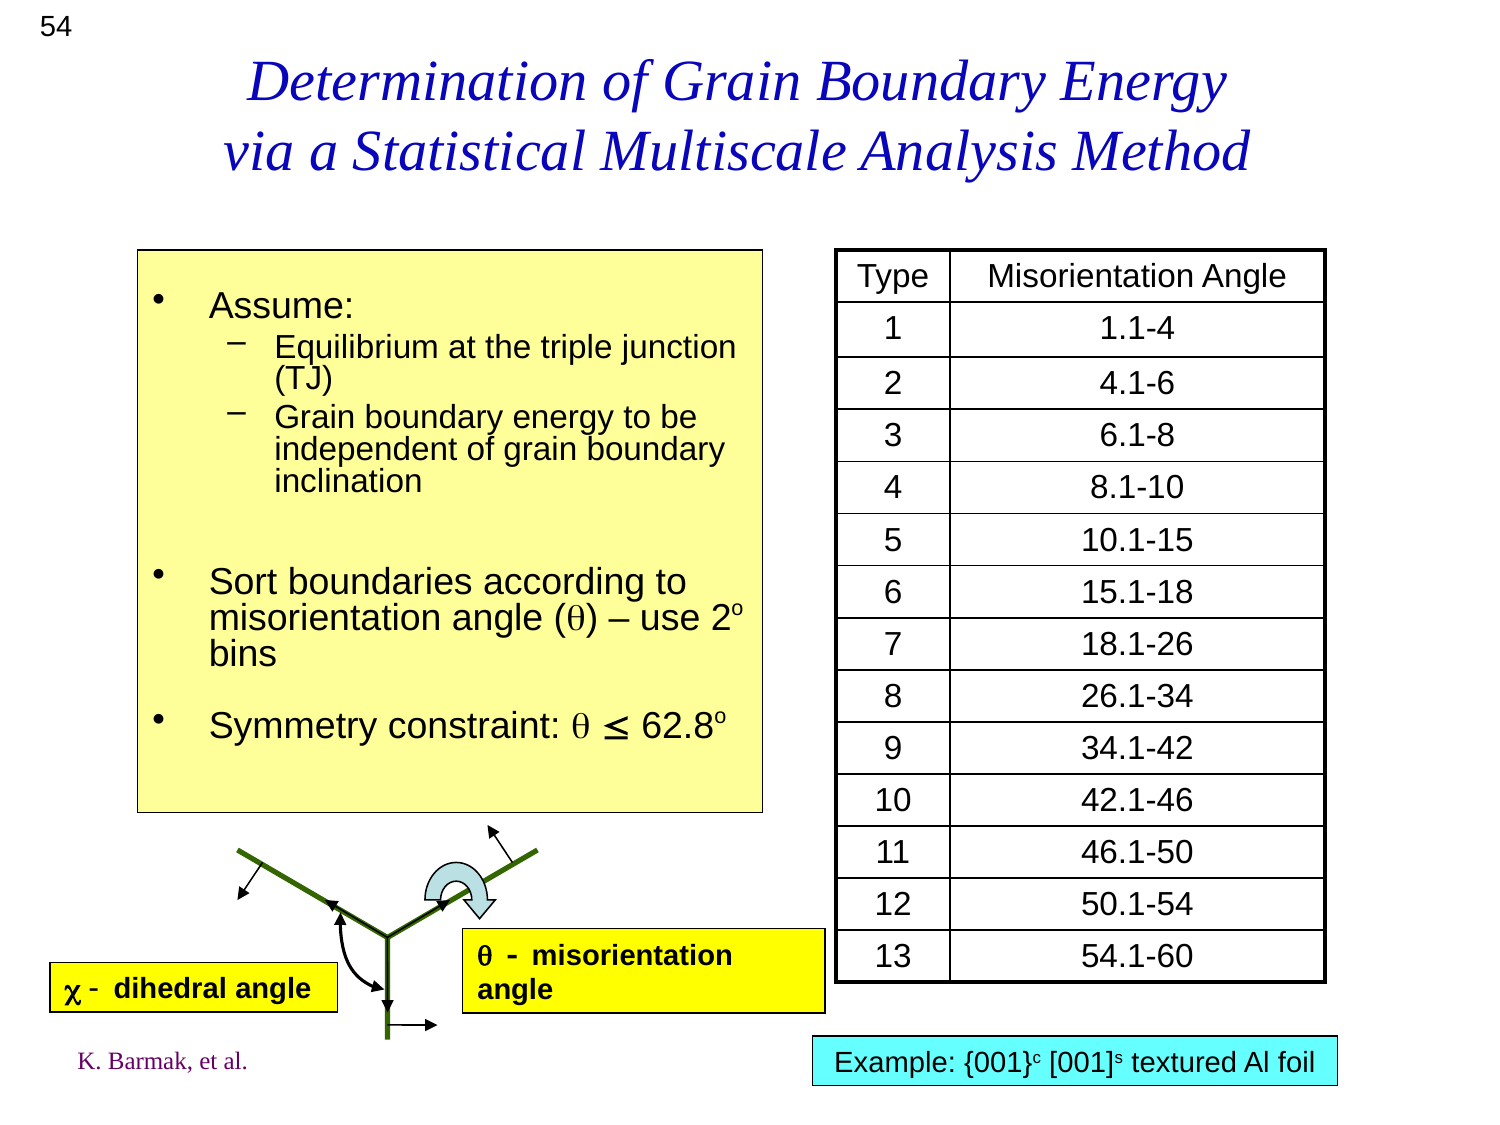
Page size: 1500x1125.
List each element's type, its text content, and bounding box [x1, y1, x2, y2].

table_cell 2 [838, 358, 949, 408]
table_header Type [838, 252, 949, 301]
text_box [237, 862, 263, 901]
list Assume: Equilibrium at the triple junction (TJ) Grain boundary energy to be independent of grain boundary inclination Sort boundaries according to misorientation angle () – use 2o bins Symmetry constraint:   62.8o [137, 249, 763, 813]
text_box q - misorientation angle [462, 928, 825, 1013]
text_box [387, 1018, 438, 1032]
table_cell 11 [838, 827, 949, 877]
table_cell 54.1-60 [951, 931, 1323, 980]
text_box [381, 958, 394, 1013]
text_box [334, 912, 391, 993]
table_cell 34.1-42 [951, 723, 1323, 773]
table_cell 46.1-50 [951, 827, 1323, 877]
text_box Determination of Grain Boundary Energy via a Statistical Multiscale Analysis Method [99, 24, 1375, 200]
text_box [487, 825, 513, 863]
table_cell 9 [838, 723, 949, 773]
table_cell 4 [838, 462, 949, 513]
table_cell 7 [838, 619, 949, 669]
text_box [324, 900, 346, 912]
table_cell 8.1-10 [951, 462, 1323, 513]
text_box Example: {001}c [001]s textured Al foil [812, 1035, 1338, 1086]
text_box [237, 849, 488, 925]
table_cell 26.1-34 [951, 671, 1323, 721]
table_cell 6 [838, 566, 949, 617]
table_cell 50.1-54 [951, 879, 1323, 929]
text_box [424, 862, 496, 919]
table_cell 15.1-18 [951, 566, 1323, 617]
table_cell 12 [838, 879, 949, 929]
table_cell 1.1-4 [951, 303, 1323, 356]
text_box c - dihedral angle [49, 962, 338, 1013]
table_cell 8 [838, 671, 949, 721]
table_cell 18.1-26 [951, 619, 1323, 669]
table_cell 6.1-8 [951, 410, 1323, 461]
slide_number 54 [0, 0, 88, 51]
table_cell 10 [838, 775, 949, 825]
text_box K. Barmak, et al. [62, 1037, 264, 1083]
table_cell 1 [838, 303, 949, 356]
table_cell 5 [838, 514, 949, 565]
table_cell 3 [838, 410, 949, 461]
text_box [389, 900, 451, 937]
table_cell 13 [838, 931, 949, 980]
table_cell 10.1-15 [951, 514, 1323, 565]
table_header Misorientation Angle [951, 252, 1323, 301]
table_cell 4.1-6 [951, 358, 1323, 408]
table_cell 42.1-46 [951, 775, 1323, 825]
